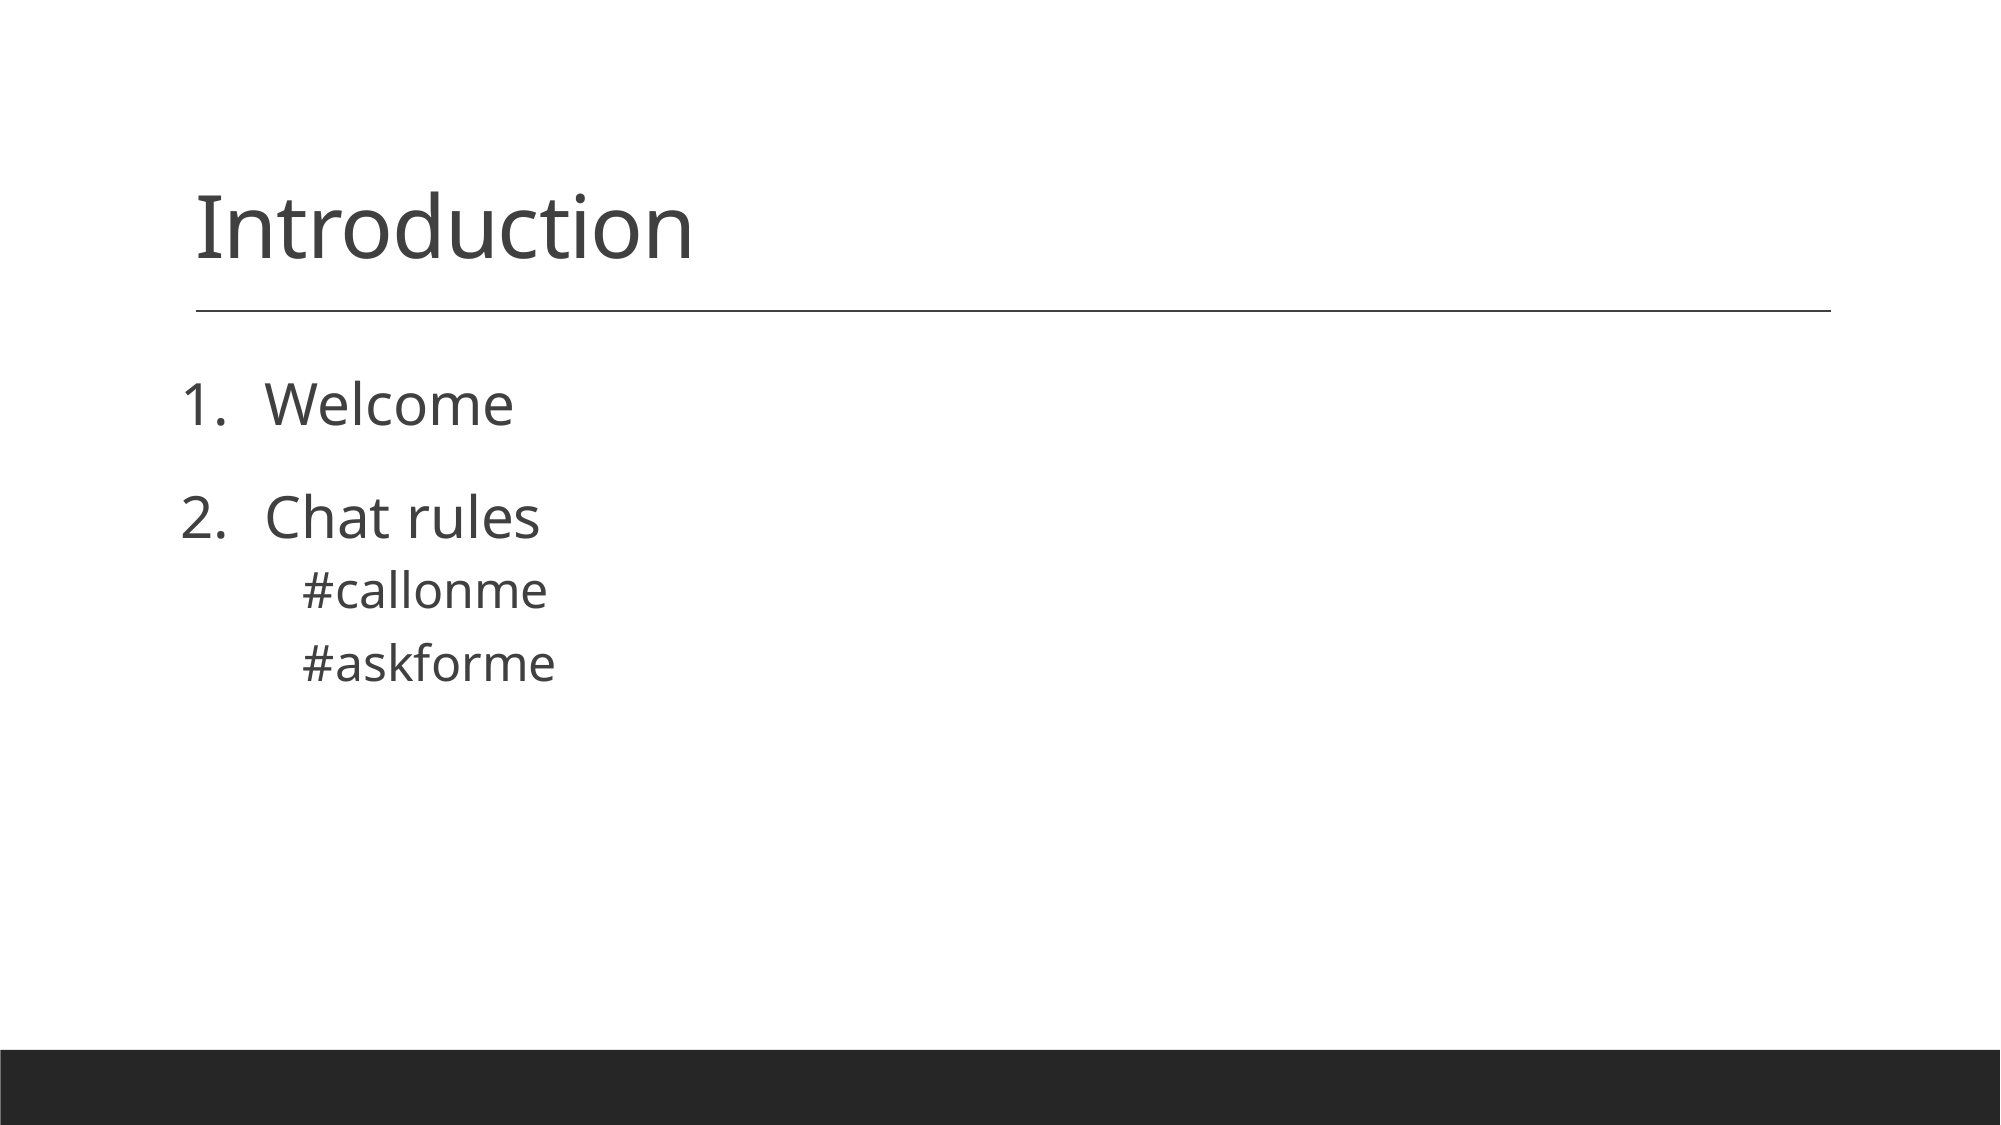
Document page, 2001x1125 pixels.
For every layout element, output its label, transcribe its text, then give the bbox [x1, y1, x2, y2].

title Introduction [180, 47, 1830, 285]
list Welcome Chat rules #callonme #askforme [180, 345, 1830, 963]
